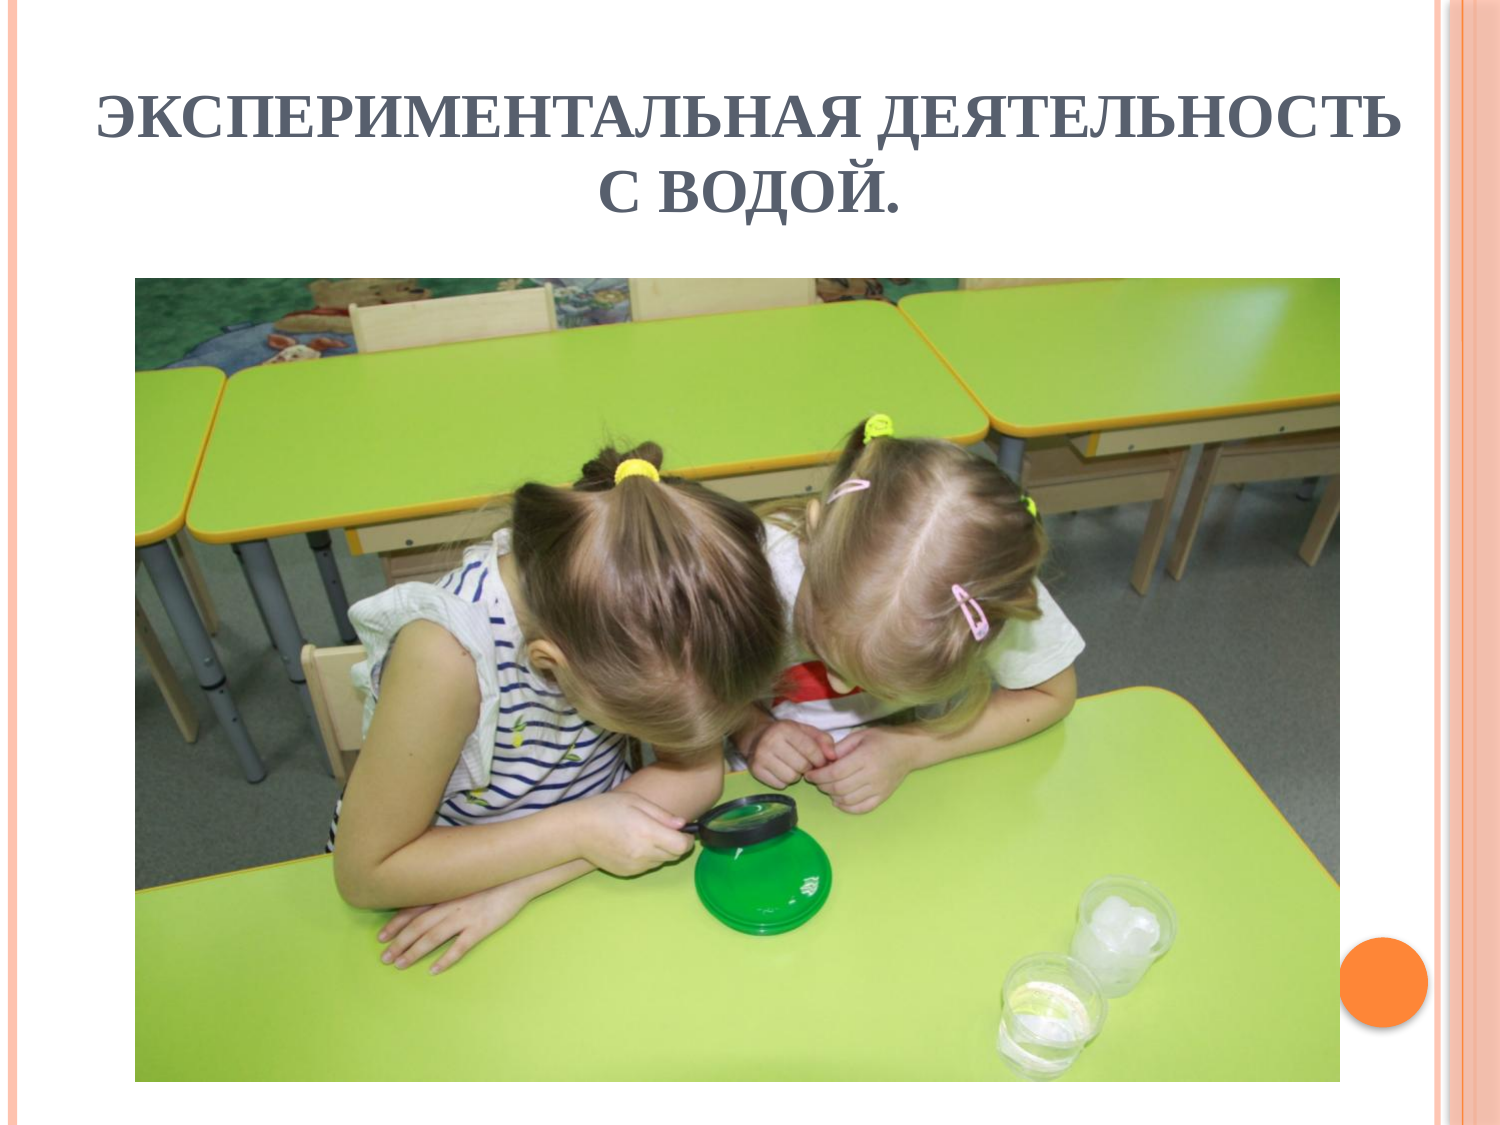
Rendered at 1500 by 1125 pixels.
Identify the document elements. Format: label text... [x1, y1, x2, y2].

picture [135, 278, 1341, 1082]
title ЭКСПЕРИМЕНТАЛЬНАЯ ДЕЯТЕЛЬНОСТЬ С ВОДОЙ. [53, 45, 1447, 233]
